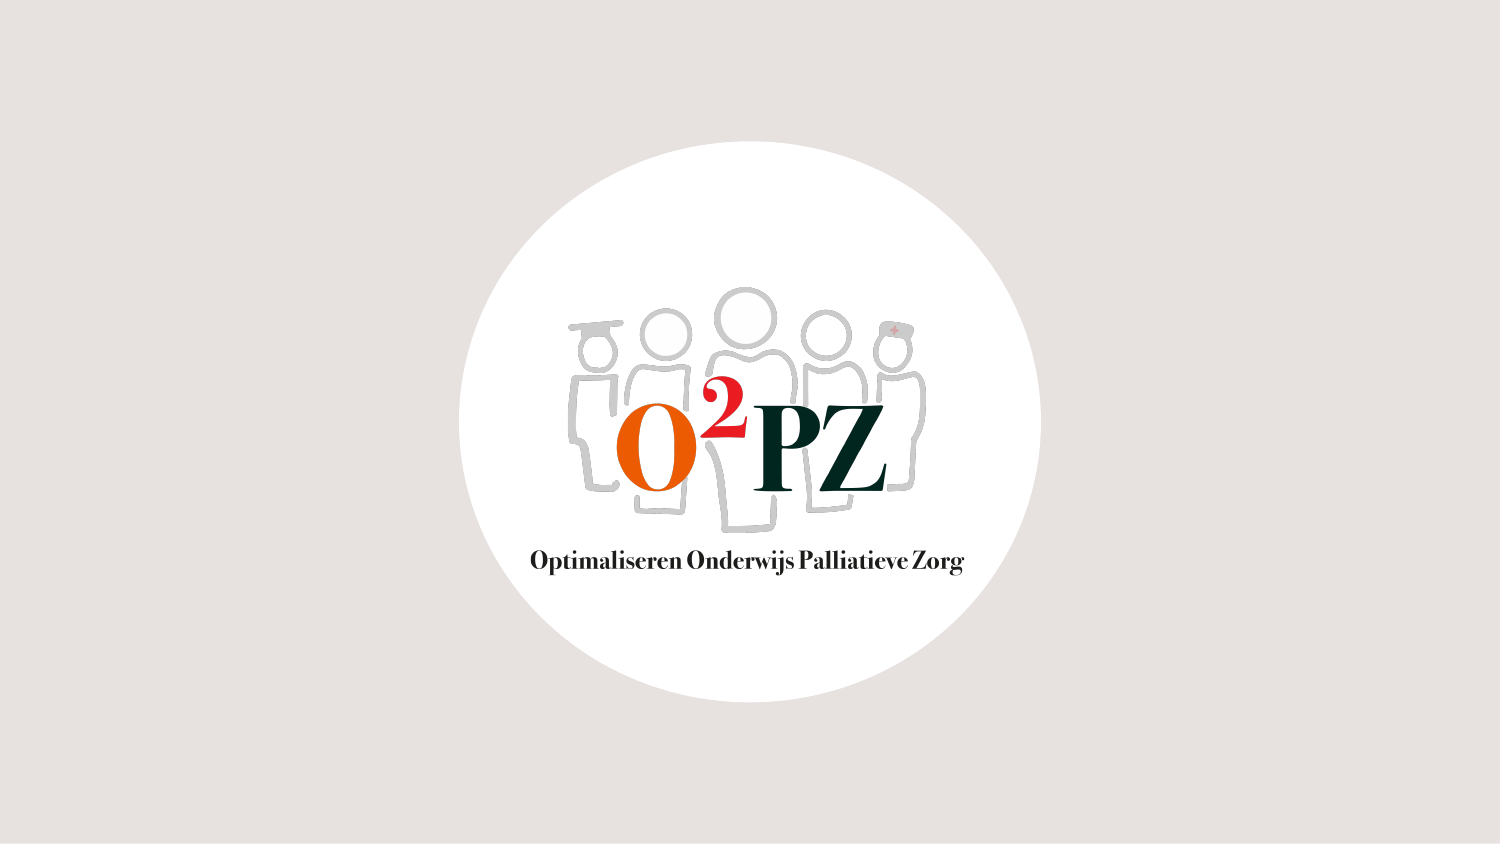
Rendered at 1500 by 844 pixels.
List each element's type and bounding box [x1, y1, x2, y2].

picture [523, 259, 972, 585]
